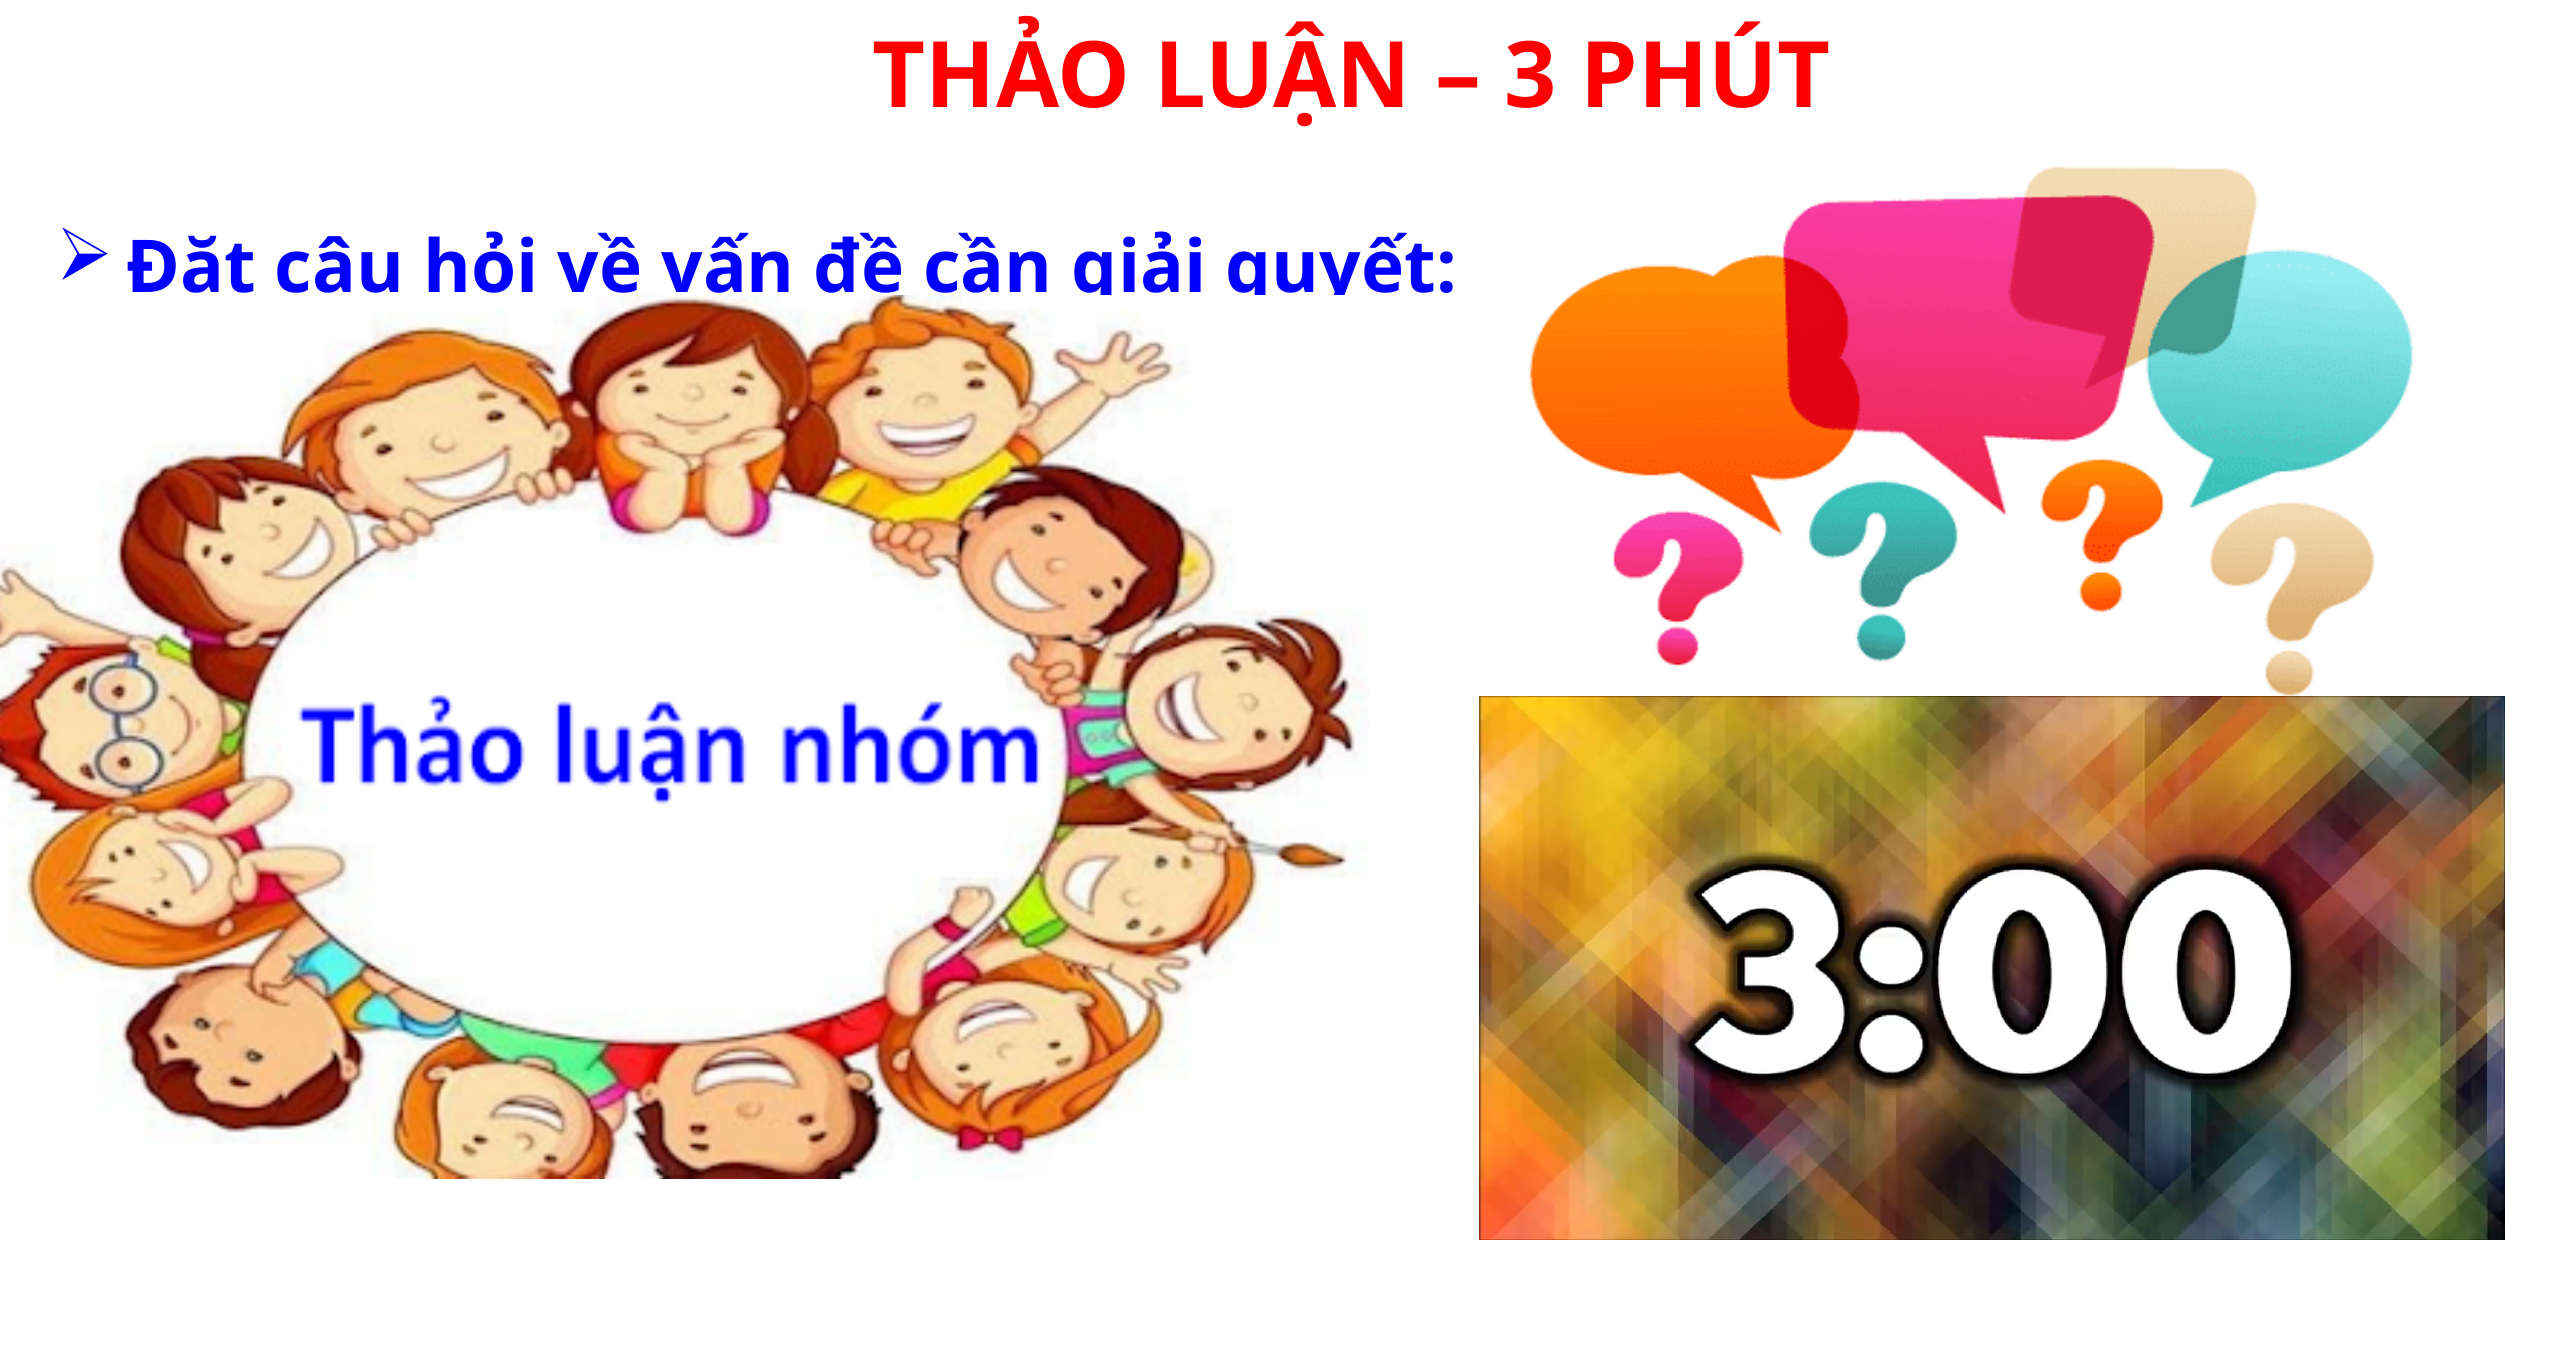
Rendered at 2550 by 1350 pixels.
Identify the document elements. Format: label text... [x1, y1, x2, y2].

text_box Đặt câu hỏi về vấn đề cần giải quyết: [37, 192, 1474, 422]
picture [0, 295, 1395, 1179]
text_box THẢO LUẬN – 3 PHÚT [228, 18, 2476, 226]
picture [1479, 162, 2476, 696]
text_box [1479, 696, 2505, 1240]
